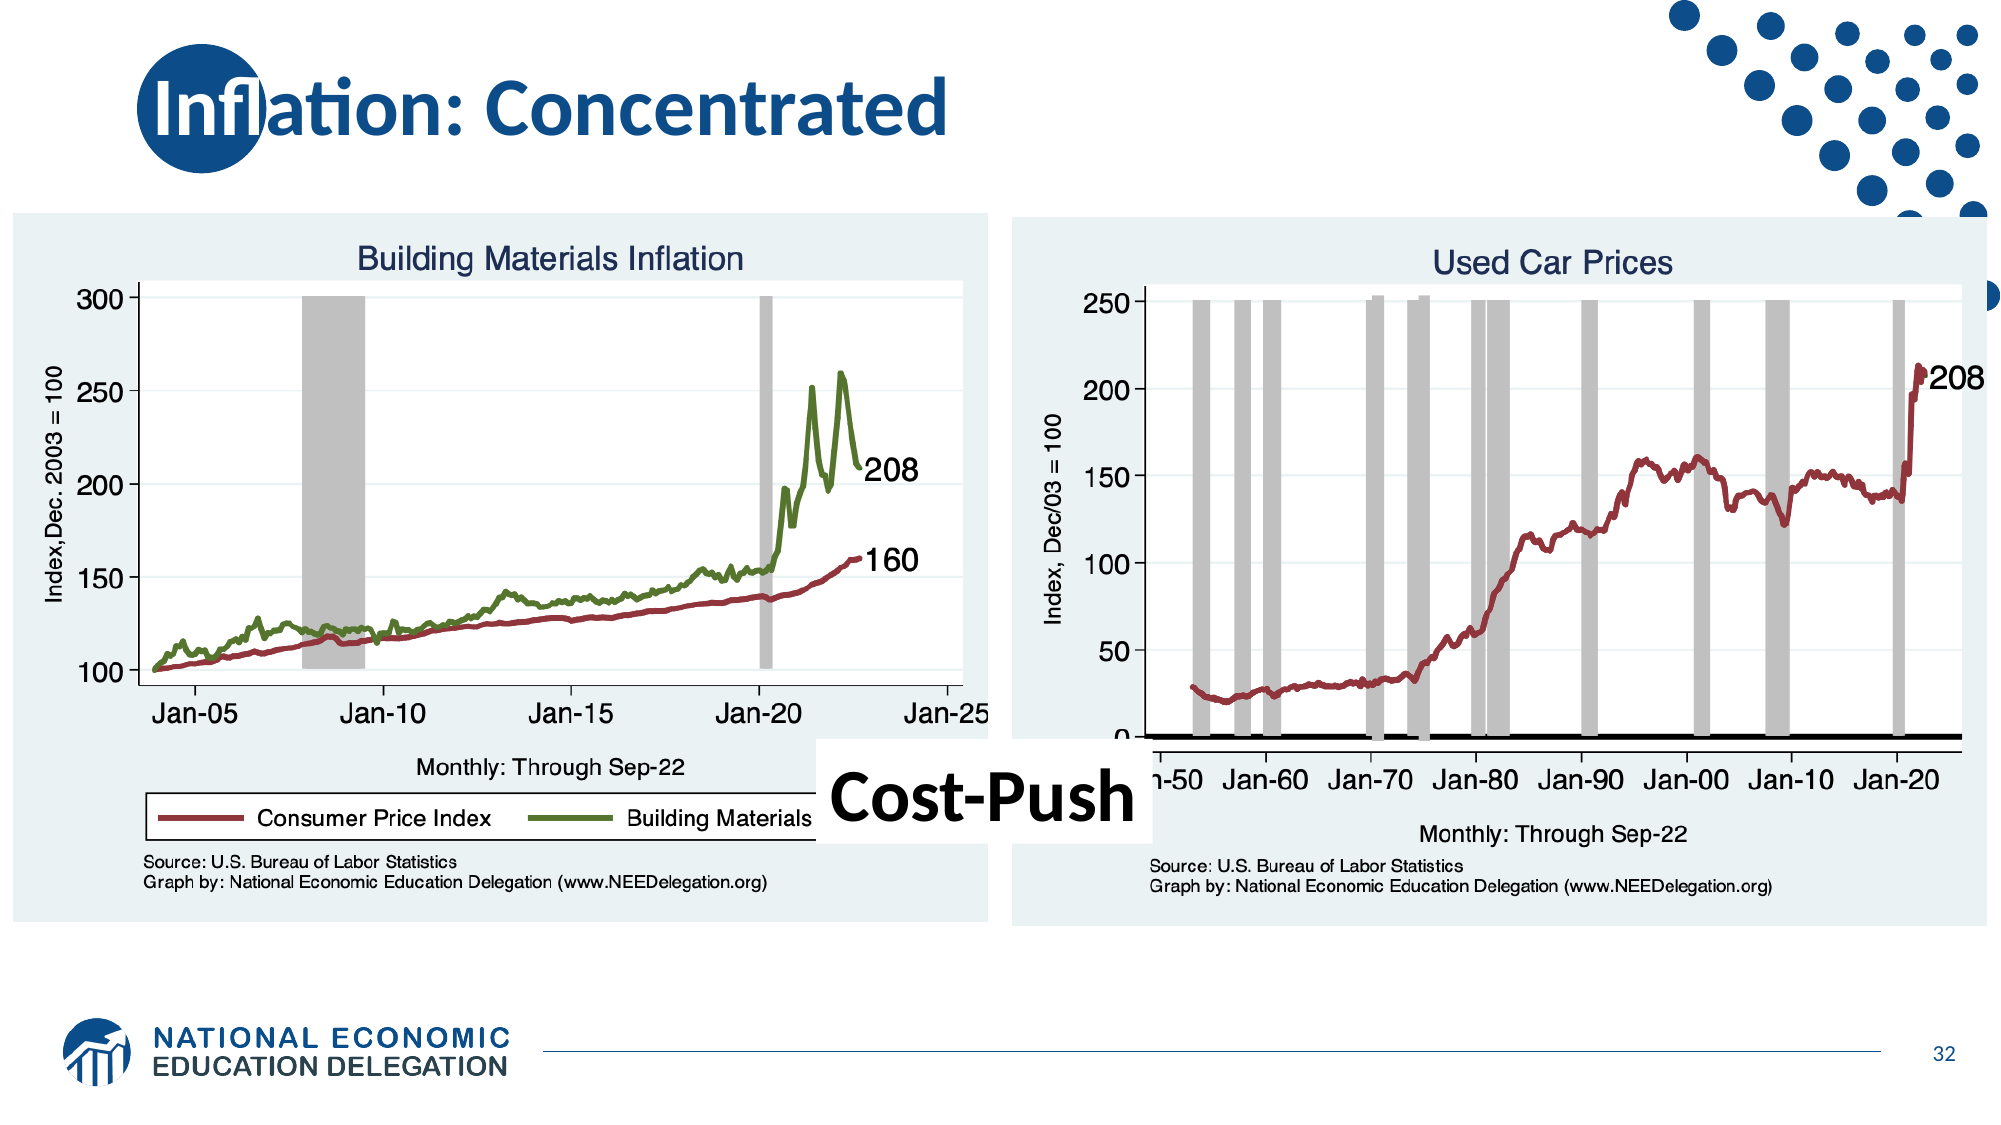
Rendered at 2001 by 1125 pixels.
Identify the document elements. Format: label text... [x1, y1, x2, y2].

picture [55, 1013, 520, 1091]
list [1012, 217, 1987, 926]
title Inflation: Concentrated [137, 0, 1863, 218]
text_box Cost-Push [988, 738, 1012, 844]
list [13, 213, 988, 922]
slide_number 32 [1521, 1022, 1972, 1082]
